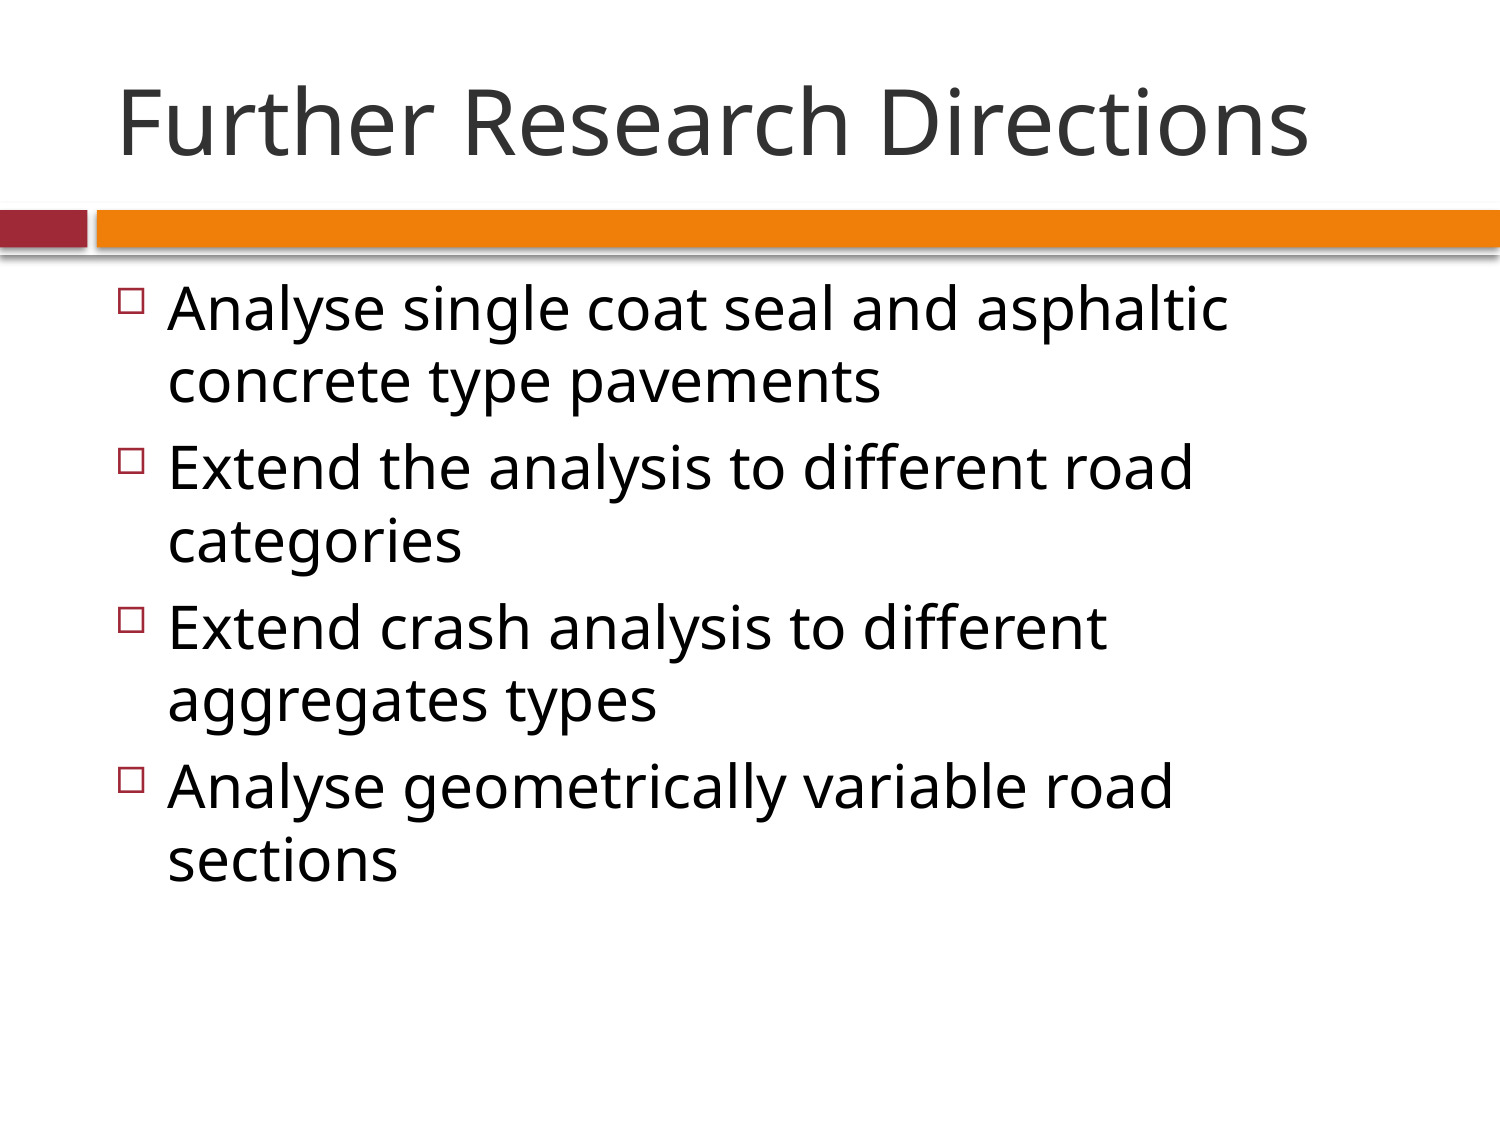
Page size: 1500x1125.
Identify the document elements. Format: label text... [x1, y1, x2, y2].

list Analyse single coat seal and asphaltic concrete type pavements Extend the analysis to different road categories Extend crash analysis to different aggregates types Analyse geometrically variable road sections [100, 262, 1438, 1000]
title Further Research Directions [100, 37, 1438, 200]
